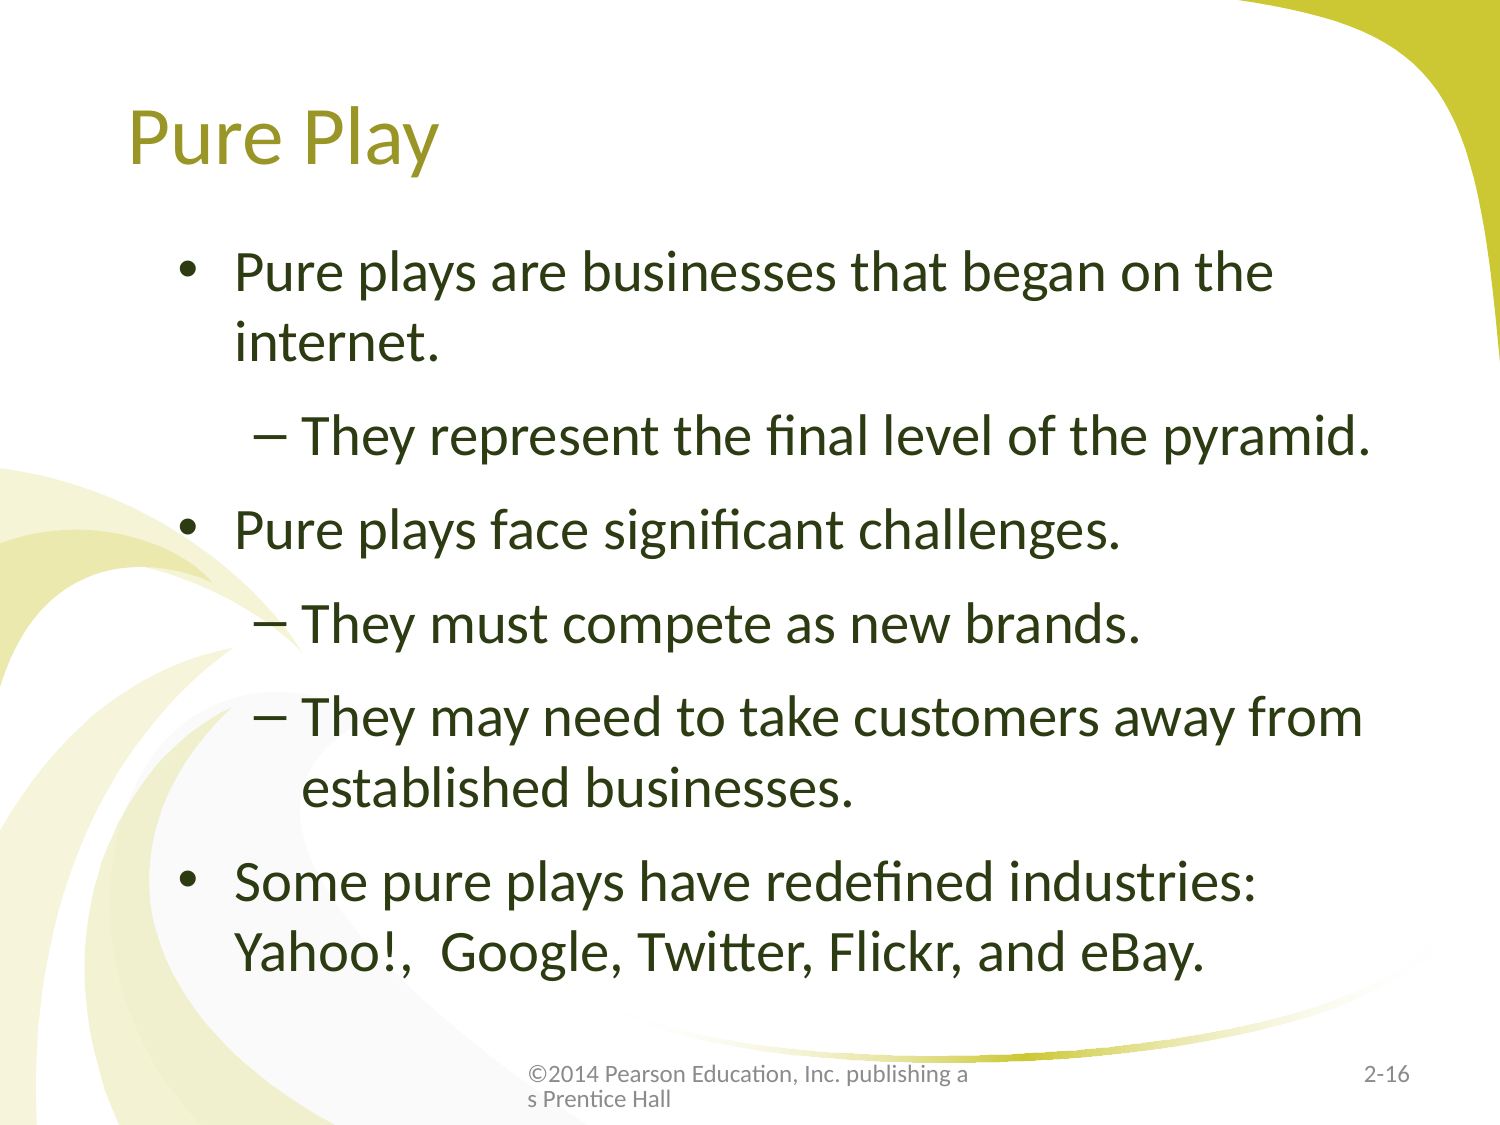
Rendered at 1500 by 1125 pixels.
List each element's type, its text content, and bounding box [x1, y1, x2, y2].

title Pure Play [112, 37, 1438, 225]
footer ©2014 Pearson Education, Inc. publishing as Prentice Hall [512, 1042, 988, 1103]
list Pure plays are businesses that began on the internet. They represent the final level of the pyramid. Pure plays face significant challenges. They must compete as new brands. They may need to take customers away from established businesses. Some pure plays have redefined industries: Yahoo!, Google, Twitter, Flickr, and eBay. [162, 224, 1438, 1000]
slide_number 2-16 [1074, 1042, 1425, 1103]
